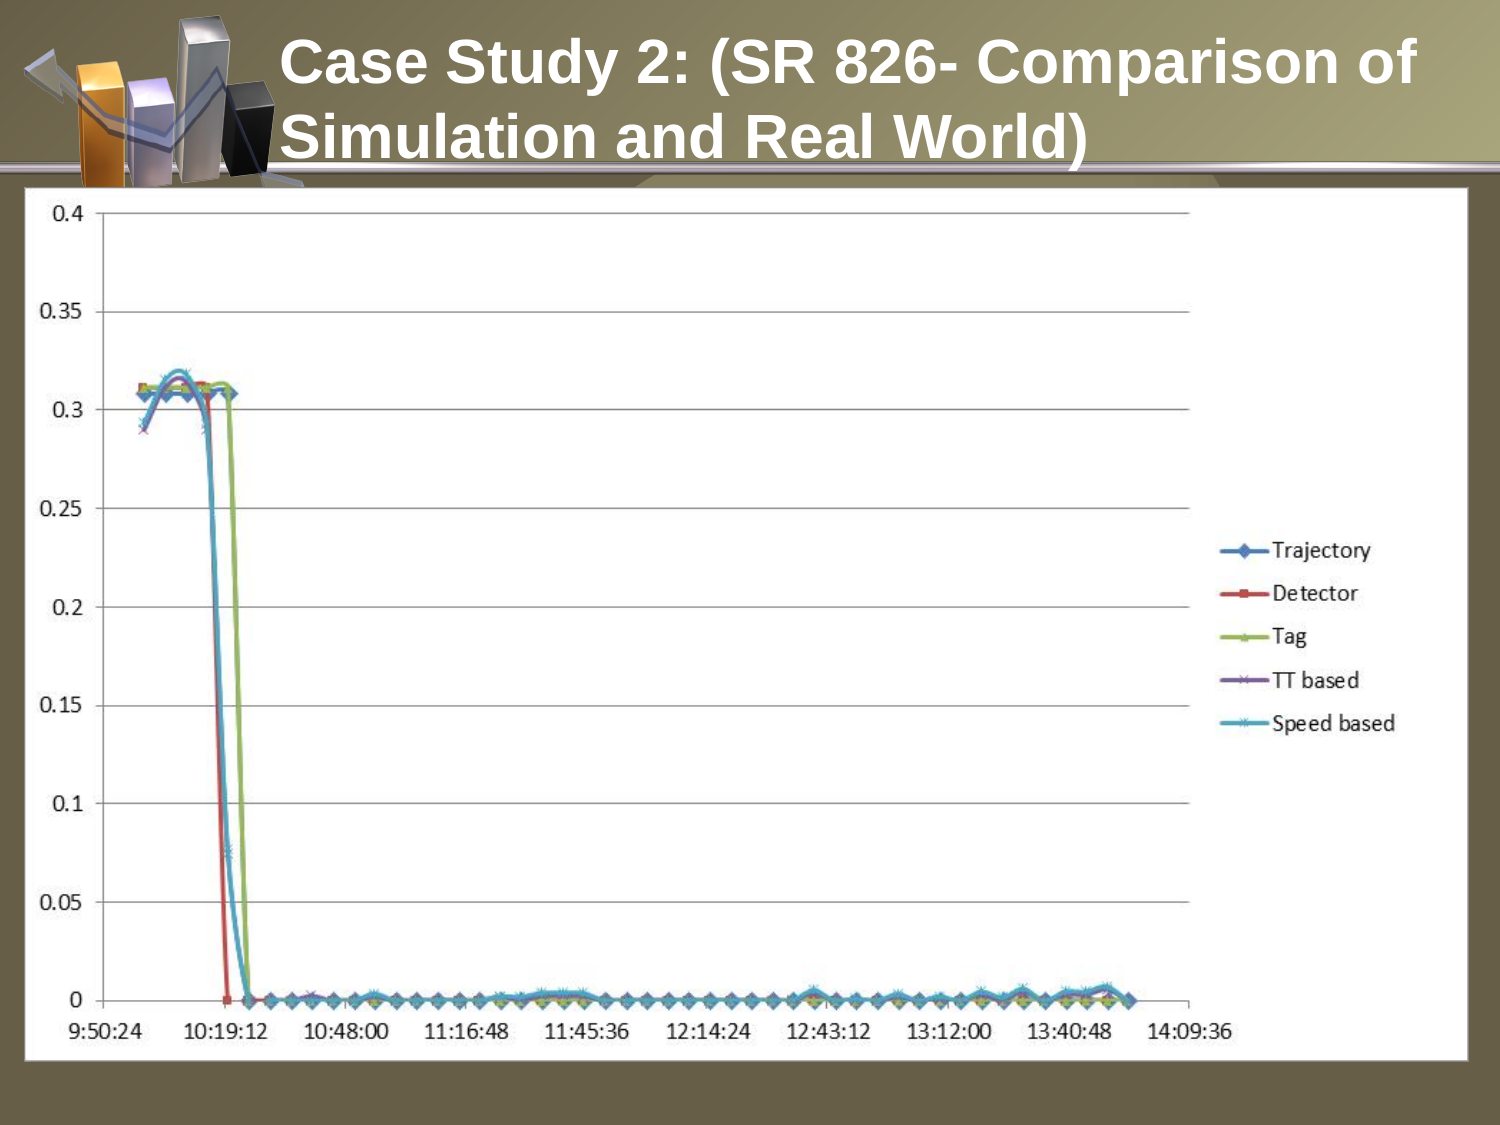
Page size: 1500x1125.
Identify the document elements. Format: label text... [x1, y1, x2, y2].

text_box Case Study 2: (SR 826- Comparison of Simulation and Real World) [264, 24, 1500, 168]
picture [0, 0, 1500, 1062]
